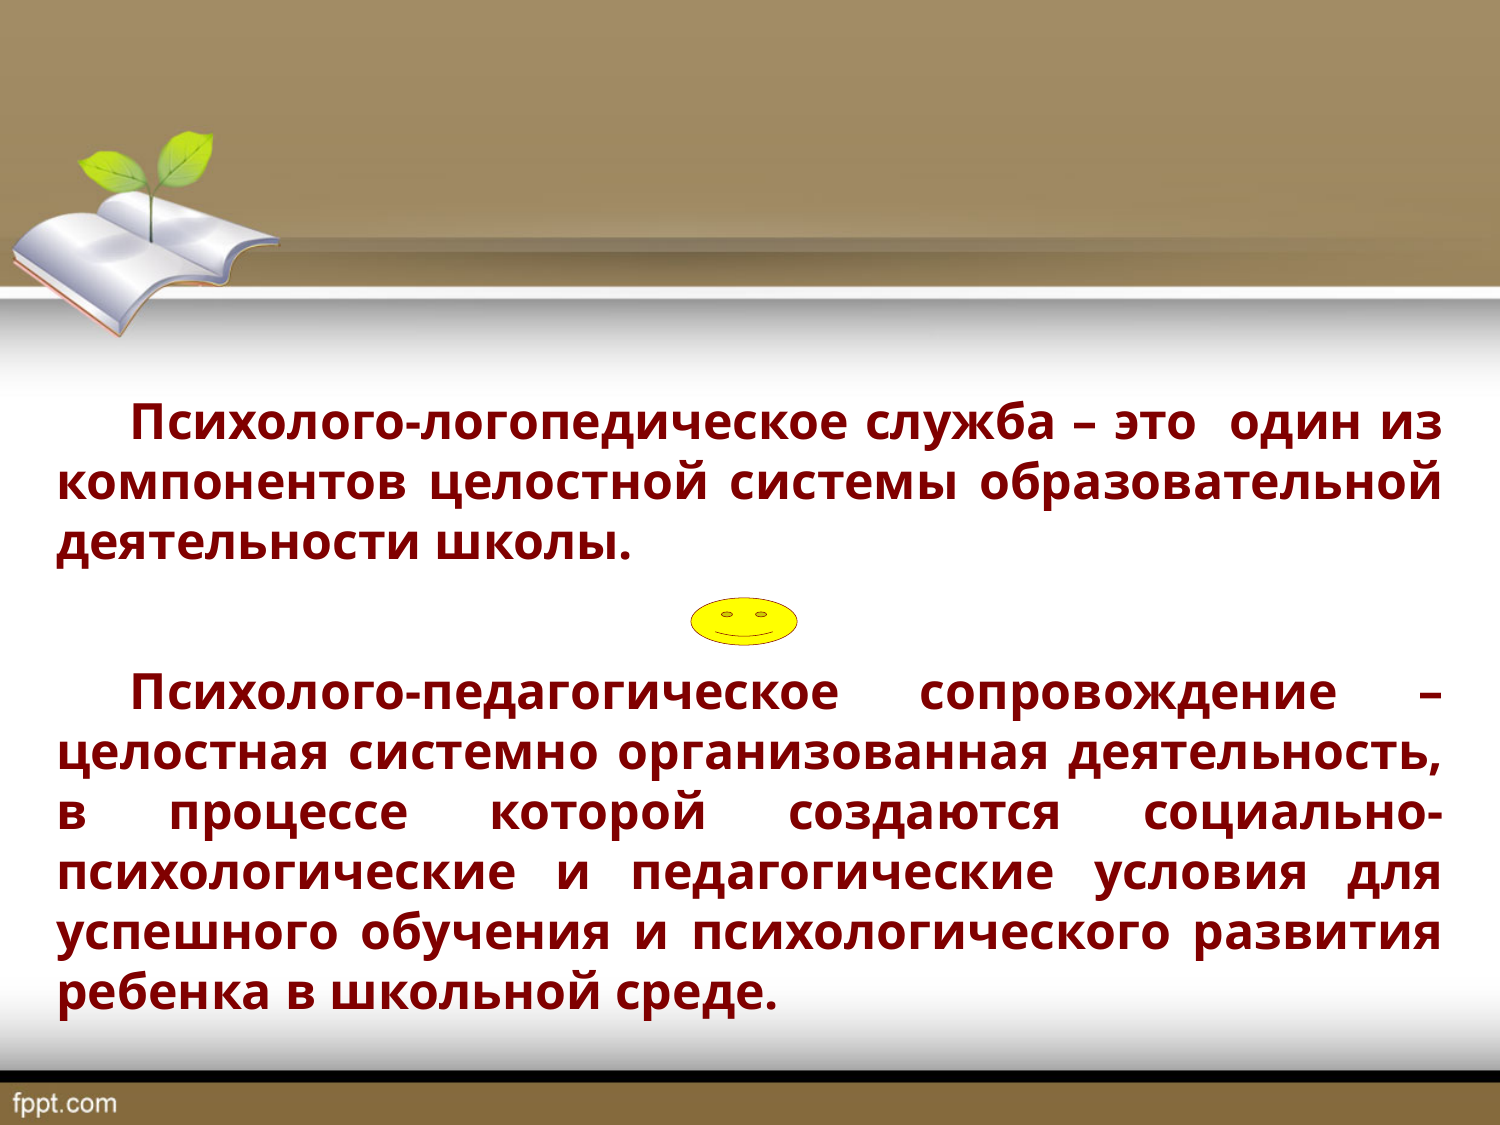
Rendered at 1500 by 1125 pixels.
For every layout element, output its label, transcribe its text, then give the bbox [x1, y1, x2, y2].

picture [0, 0, 1500, 1125]
text_box Психолого-логопедическое служба – это один из компонентов целостной системы образовательной деятельности школы. Психолого-педагогическое сопровождение – целостная системно организованная деятельность, в процессе которой создаются социально-психологические и педагогические условия для успешного обучения и психологического развития ребенка в школьной среде. [41, 381, 1459, 1027]
text_box [688, 595, 800, 648]
